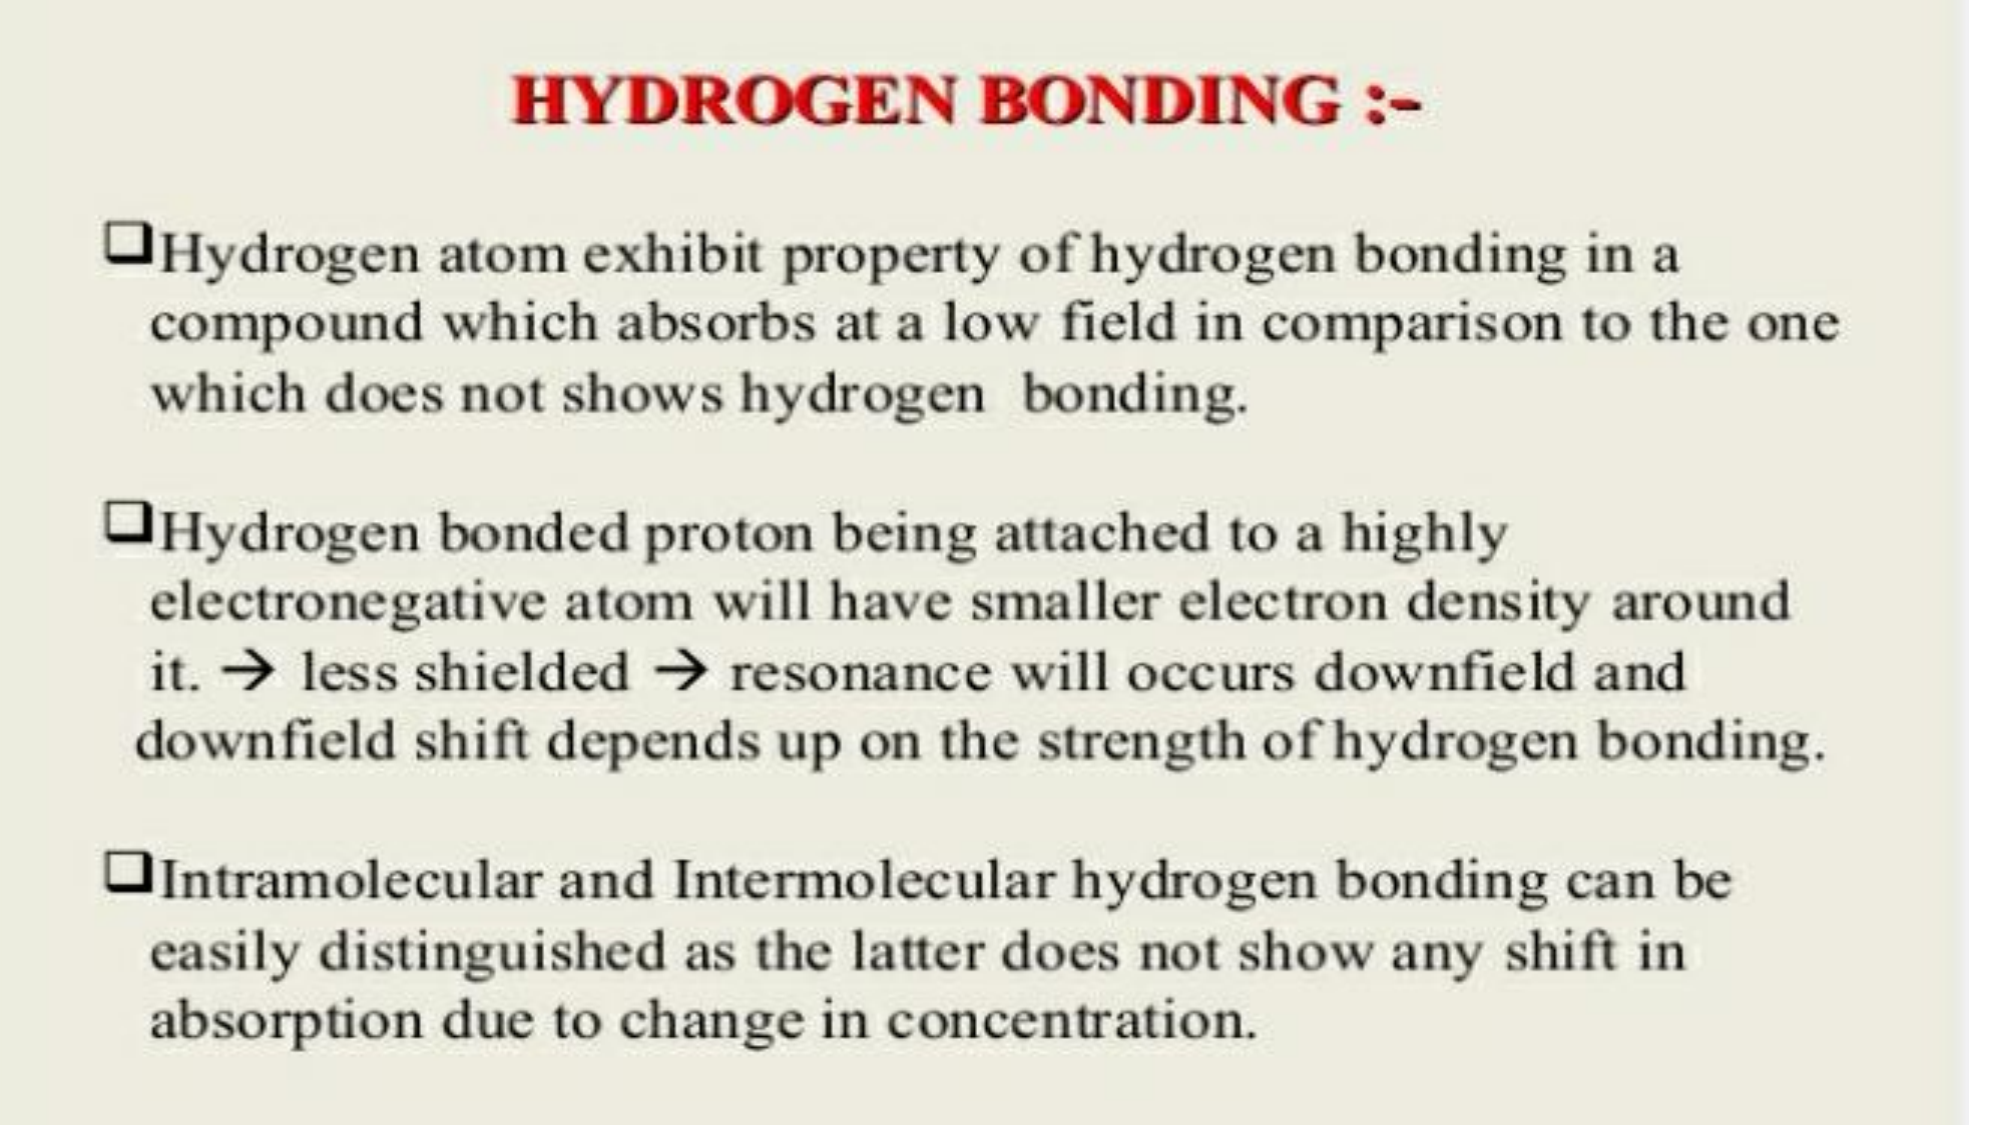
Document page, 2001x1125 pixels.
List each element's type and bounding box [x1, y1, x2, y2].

list [0, 0, 1969, 1125]
